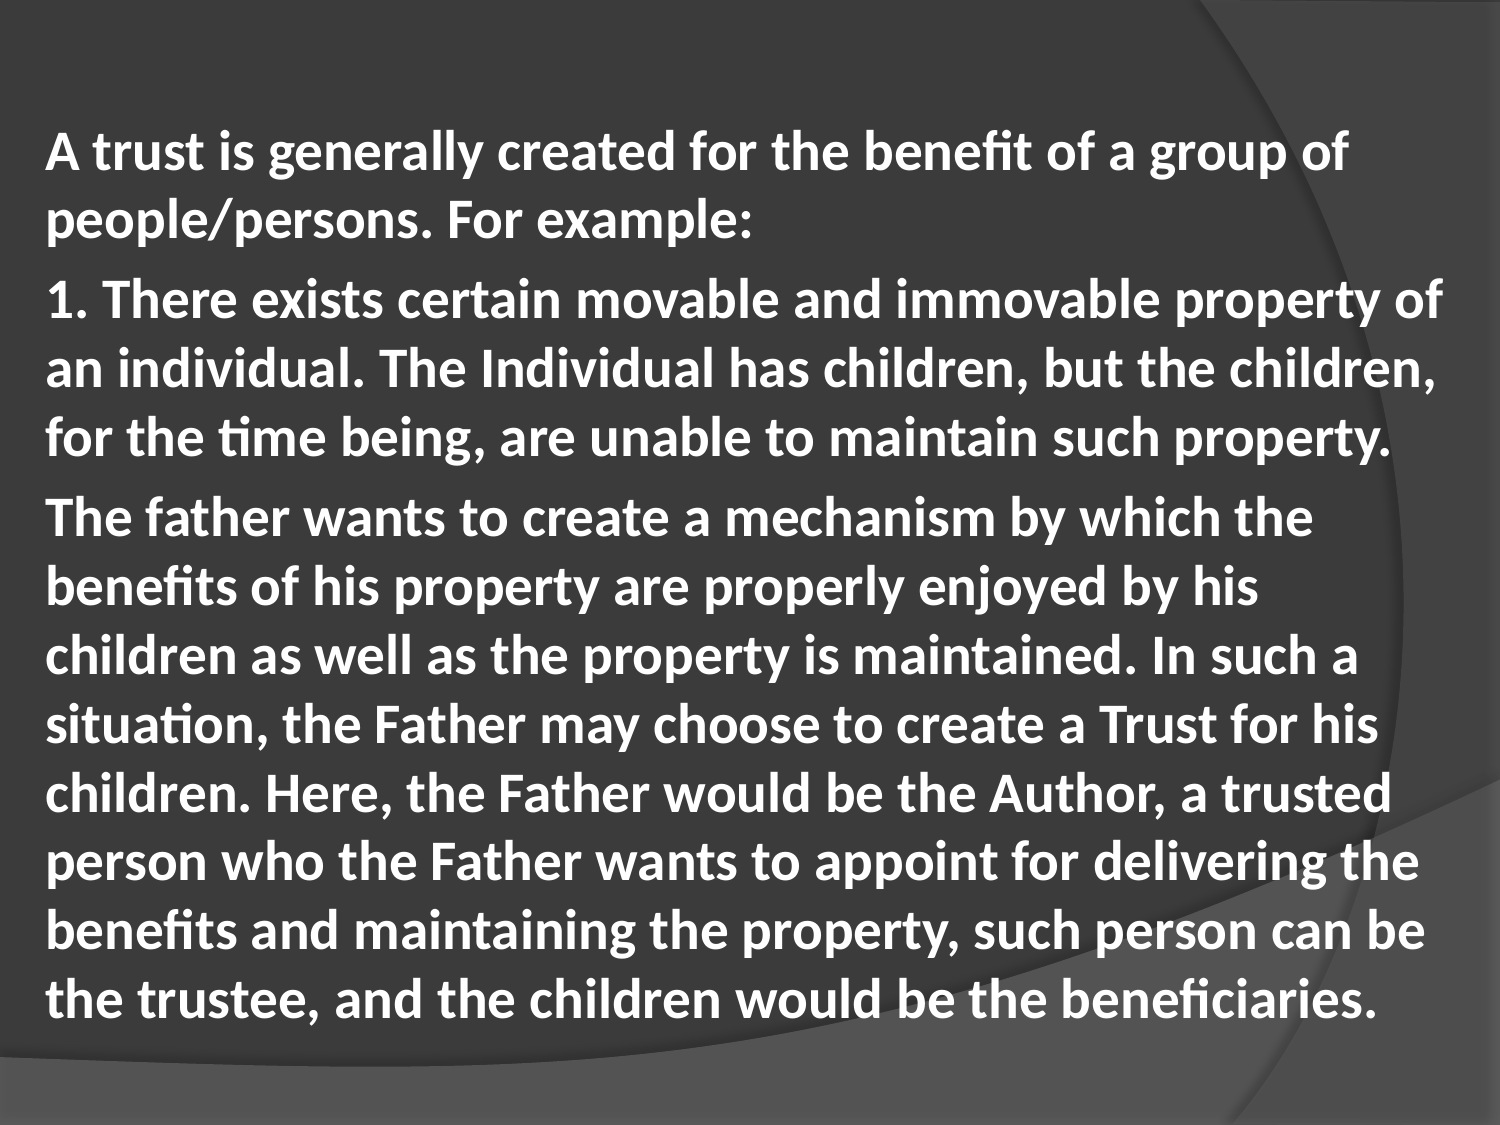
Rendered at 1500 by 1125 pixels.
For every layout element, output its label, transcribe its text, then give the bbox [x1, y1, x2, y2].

list A trust is generally created for the benefit of a group of people/persons. For example: 1. There exists certain movable and immovable property of an individual. The Individual has children, but the children, for the time being, are unable to maintain such property. The father wants to create a mechanism by which the benefits of his property are properly enjoyed by his children as well as the property is maintained. In such a situation, the Father may choose to create a Trust for his children. Here, the Father would be the Author, a trusted person who the Father wants to appoint for delivering the benefits and maintaining the property, such person can be the trustee, and the children would be the beneficiaries. [24, 24, 1475, 1100]
